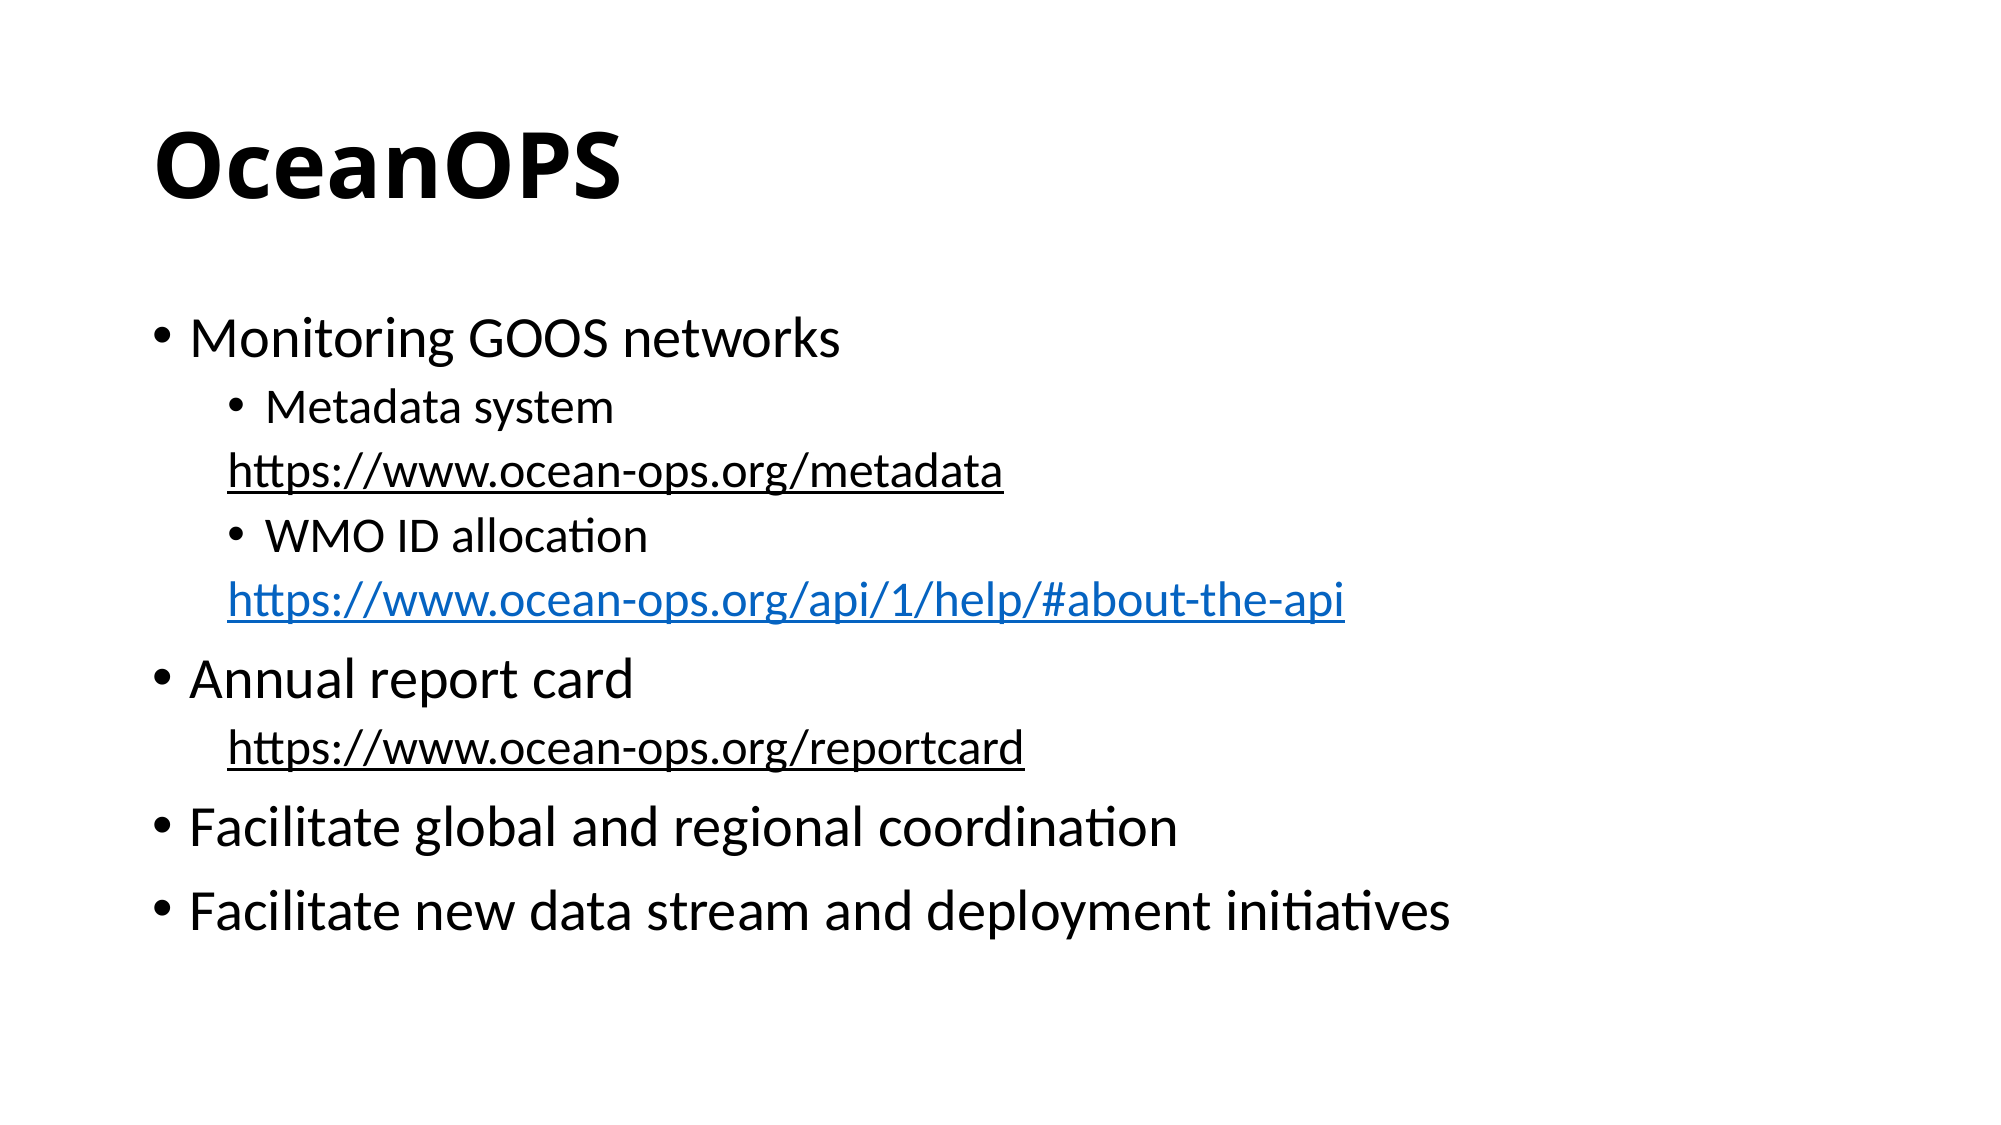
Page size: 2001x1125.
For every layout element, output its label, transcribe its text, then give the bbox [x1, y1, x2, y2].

title OceanOPS [137, 59, 1863, 278]
list Monitoring GOOS networks Metadata system https://www.ocean-ops.org/metadata WMO ID allocation https://www.ocean-ops.org/api/1/help/#about-the-api Annual report card https://www.ocean-ops.org/reportcard Facilitate global and regional coordination Facilitate new data stream and deployment initiatives [137, 299, 1863, 1014]
